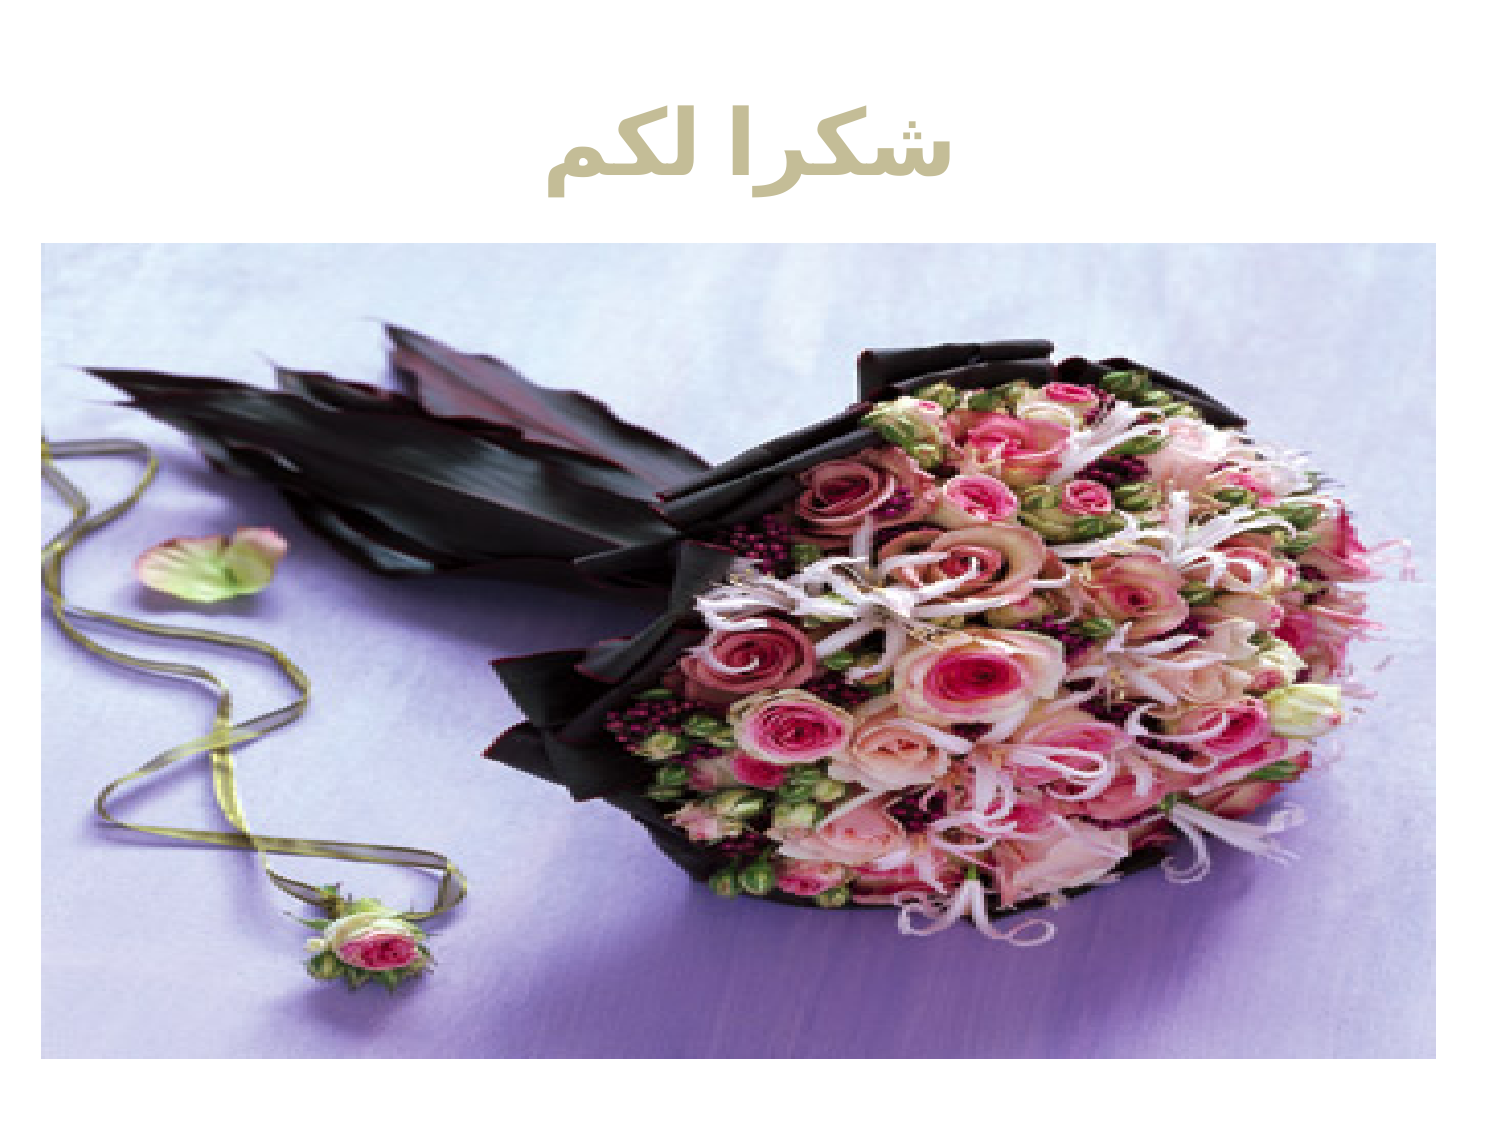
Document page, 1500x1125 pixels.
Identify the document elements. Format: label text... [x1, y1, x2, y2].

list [41, 243, 1436, 1059]
title شكرا لكم [75, 45, 1425, 233]
